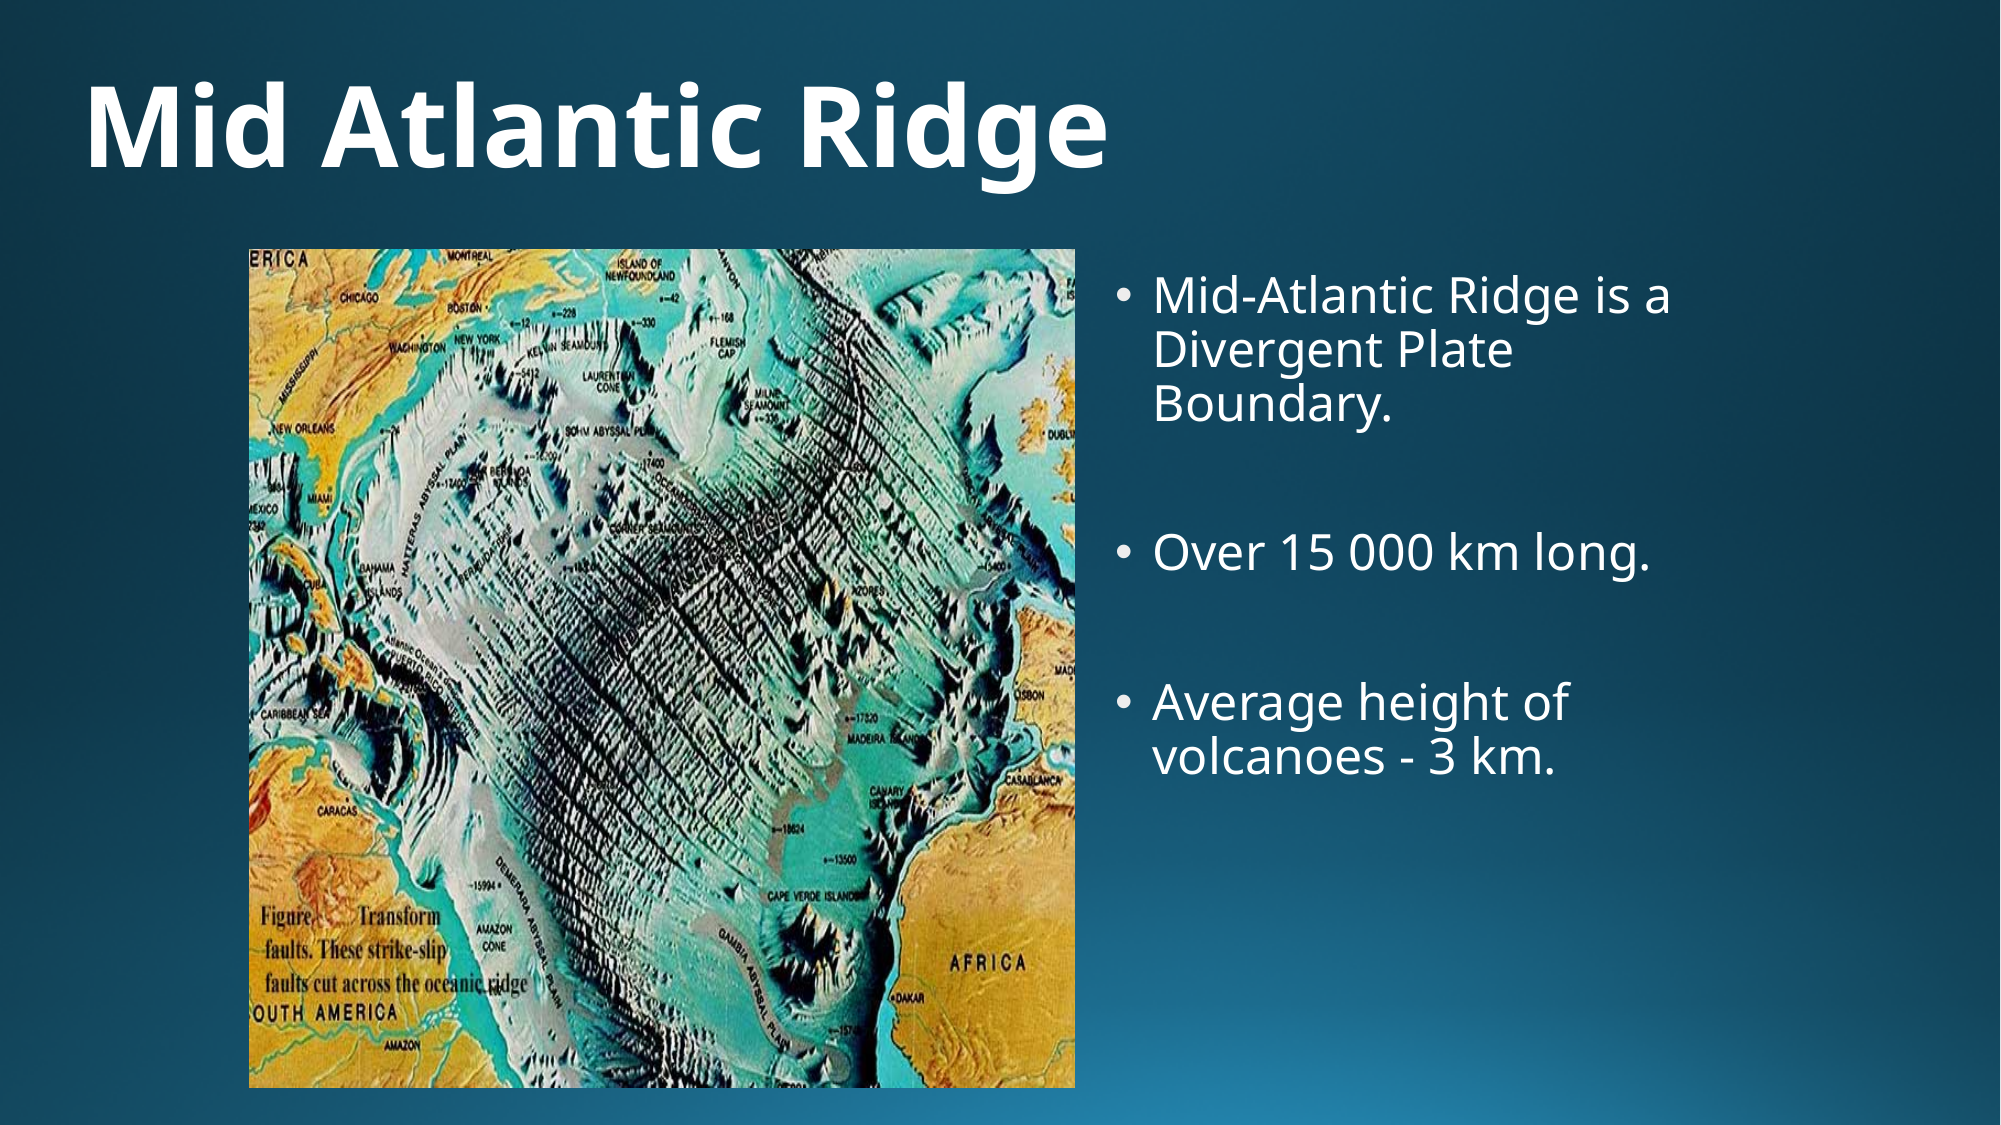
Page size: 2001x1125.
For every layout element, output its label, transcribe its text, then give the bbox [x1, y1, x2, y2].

title Mid Atlantic Ridge [65, 37, 1934, 225]
list Mid-Atlantic Ridge is a Divergent Plate Boundary. Over 15 000 km long. Average height of volcanoes - 3 km. [1100, 262, 1713, 1005]
picture [0, 0, 2001, 1125]
